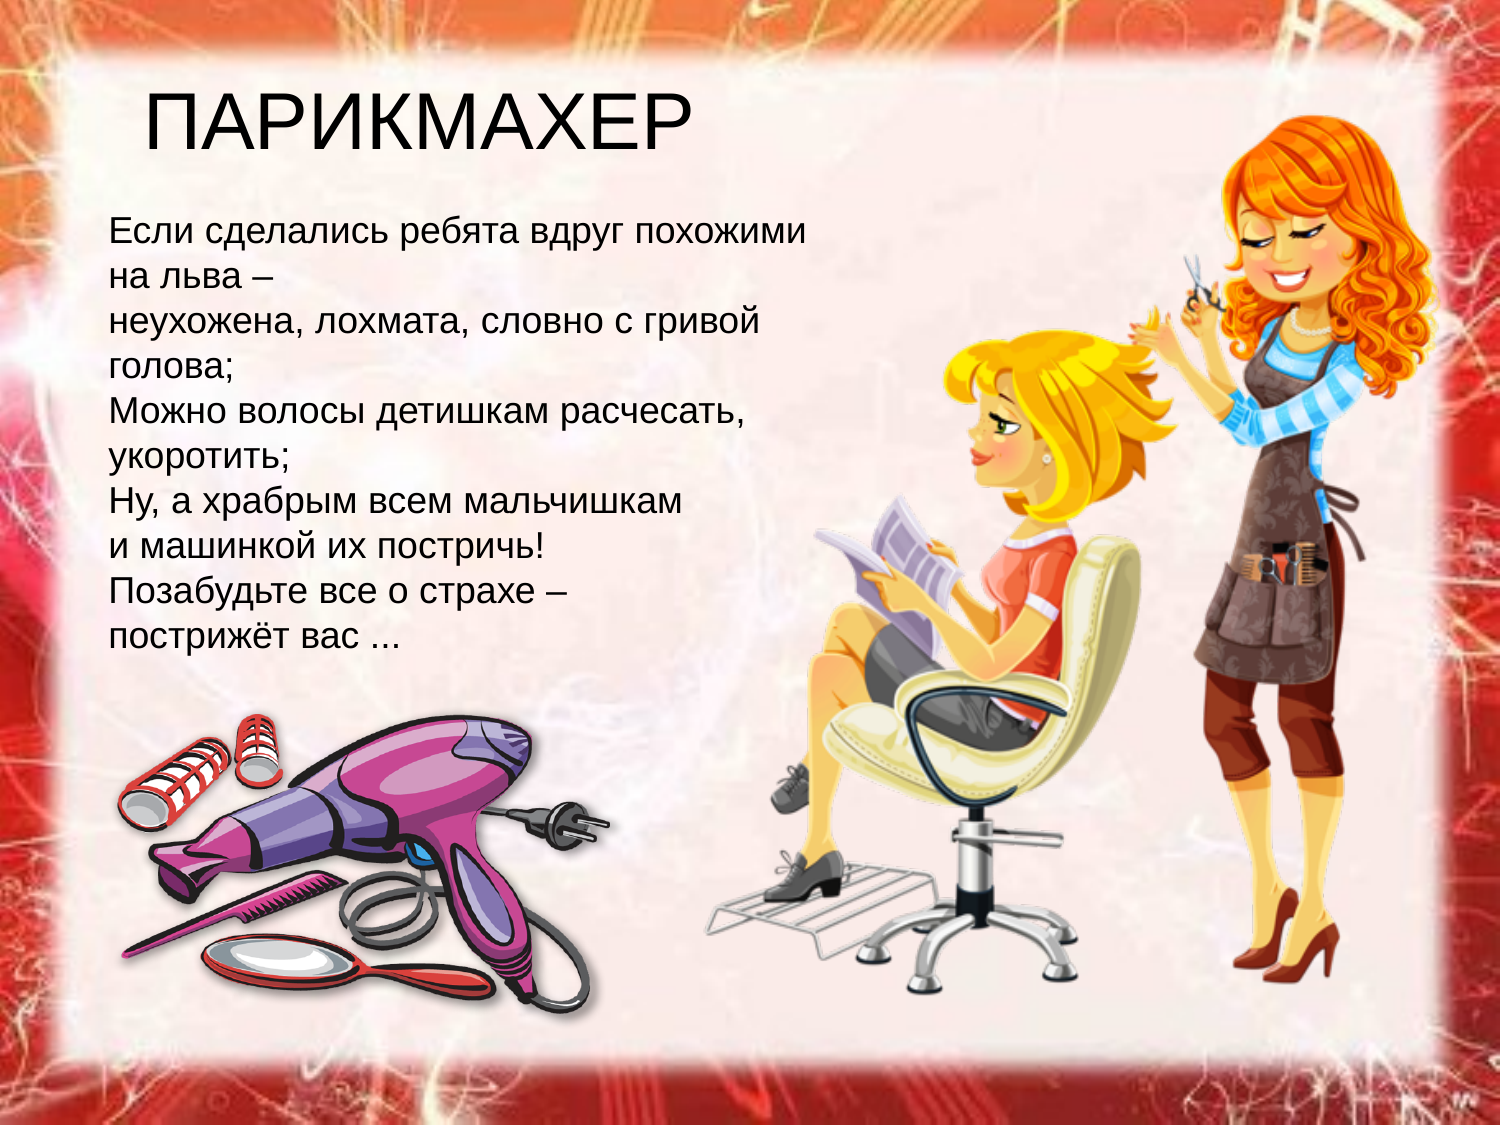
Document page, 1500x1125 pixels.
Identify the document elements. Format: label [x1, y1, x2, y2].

picture [0, 0, 1500, 1125]
list [116, 714, 610, 1020]
